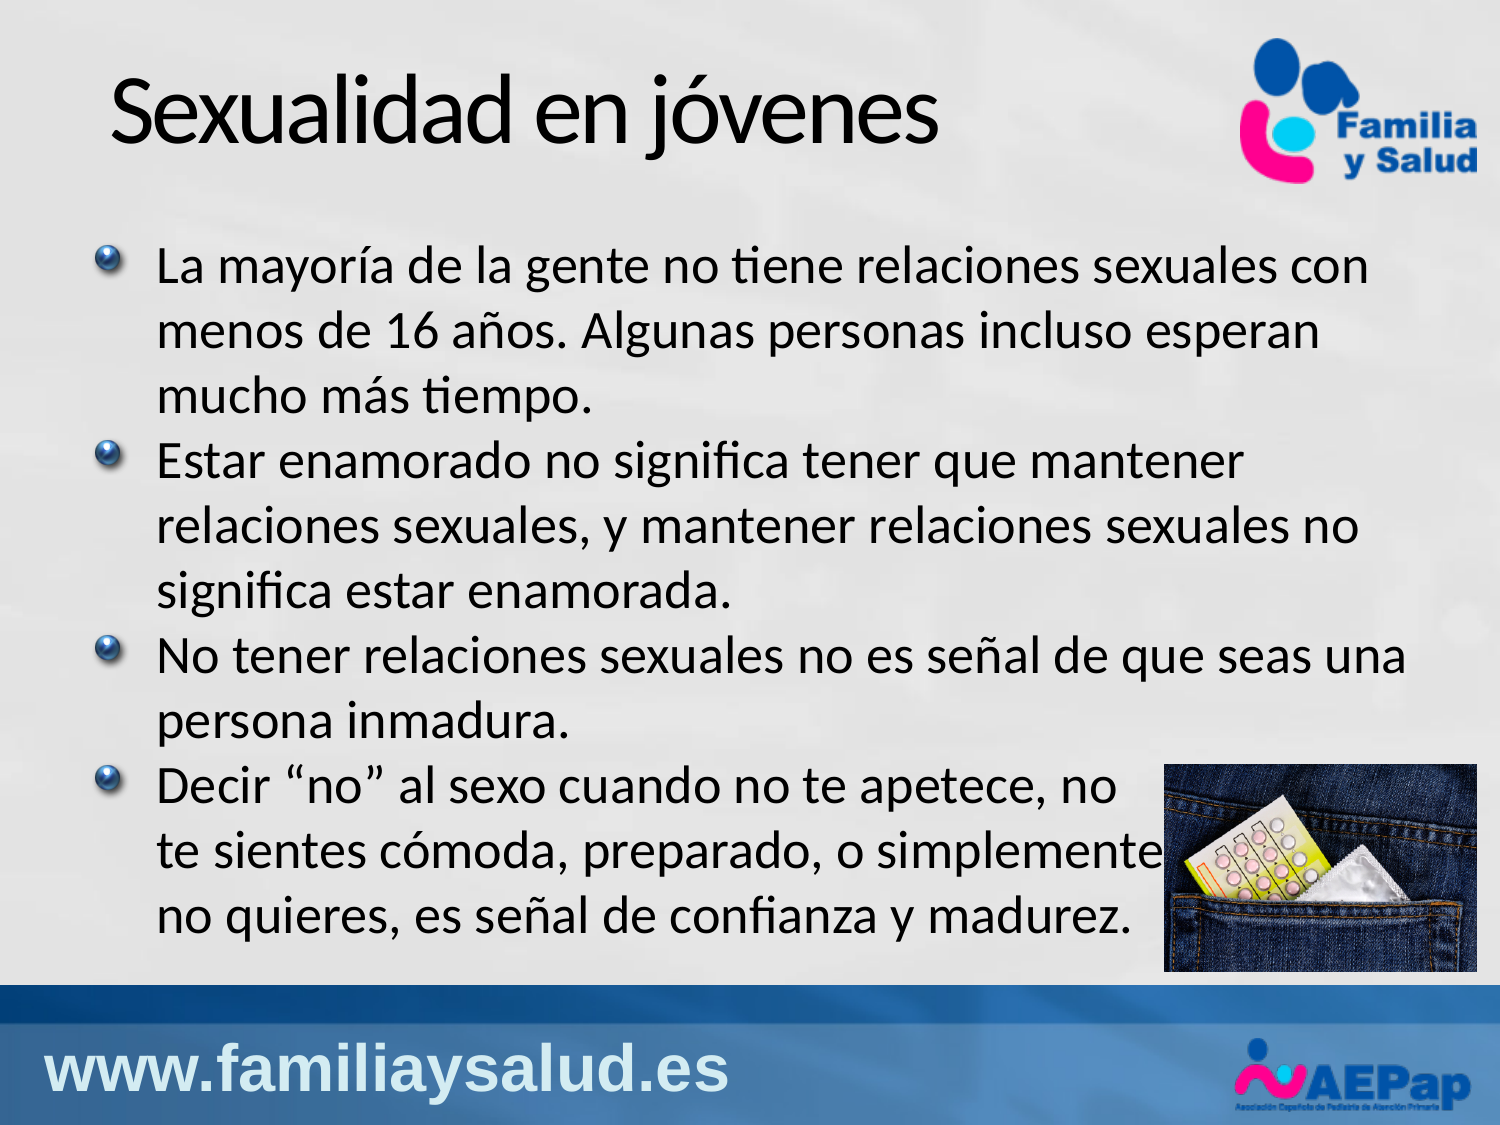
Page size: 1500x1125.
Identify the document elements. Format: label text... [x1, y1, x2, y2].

text_box www.familiaysalud.es [29, 1017, 757, 1113]
title Sexualidad en jóvenes [109, 56, 1104, 184]
list La mayoría de la gente no tiene relaciones sexuales con menos de 16 años. Algunas personas incluso esperan mucho más tiempo. Estar enamorado no significa tener que mantener relaciones sexuales, y mantener relaciones sexuales no significa estar enamorada. No tener relaciones sexuales no es señal de que seas una persona inmadura. Decir “no” al sexo cuando no te apetece, no te sientes cómoda, preparado, o simplemente no quieres, es señal de confianza y madurez. [91, 229, 1435, 952]
picture [0, 0, 1500, 1125]
